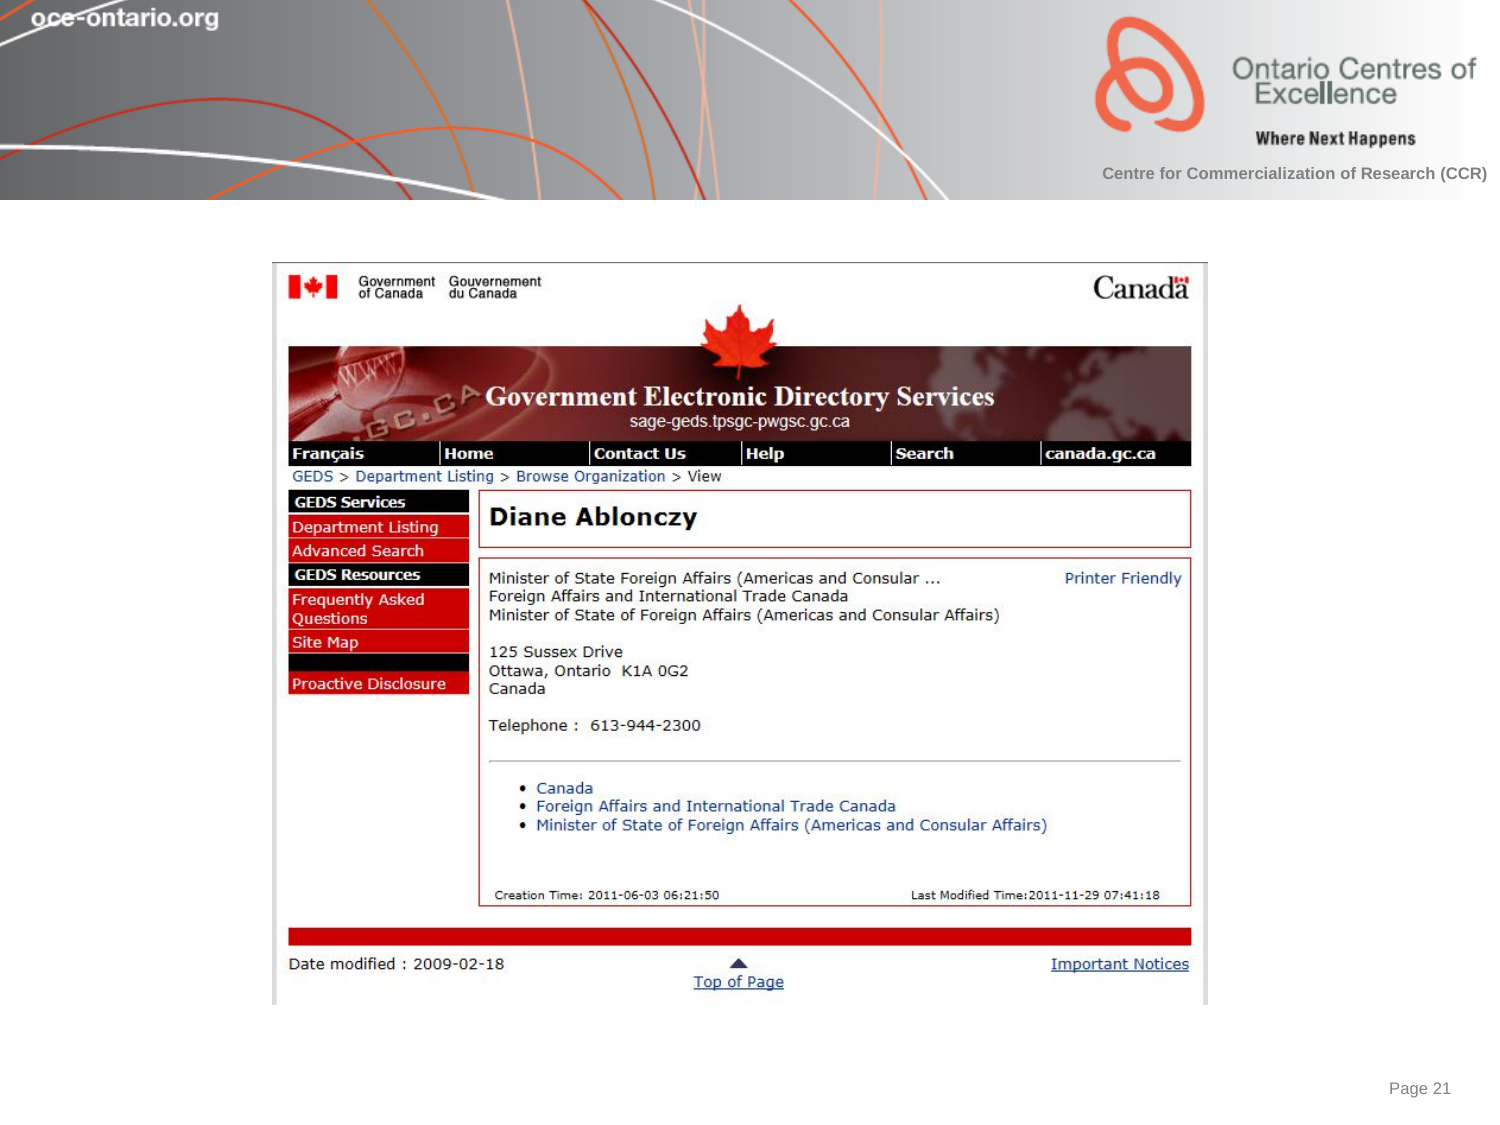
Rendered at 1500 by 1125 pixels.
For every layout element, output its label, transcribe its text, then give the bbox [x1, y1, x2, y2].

slide_number Page 20 [1116, 1070, 1467, 1103]
picture [0, 0, 1493, 200]
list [272, 262, 1208, 1006]
